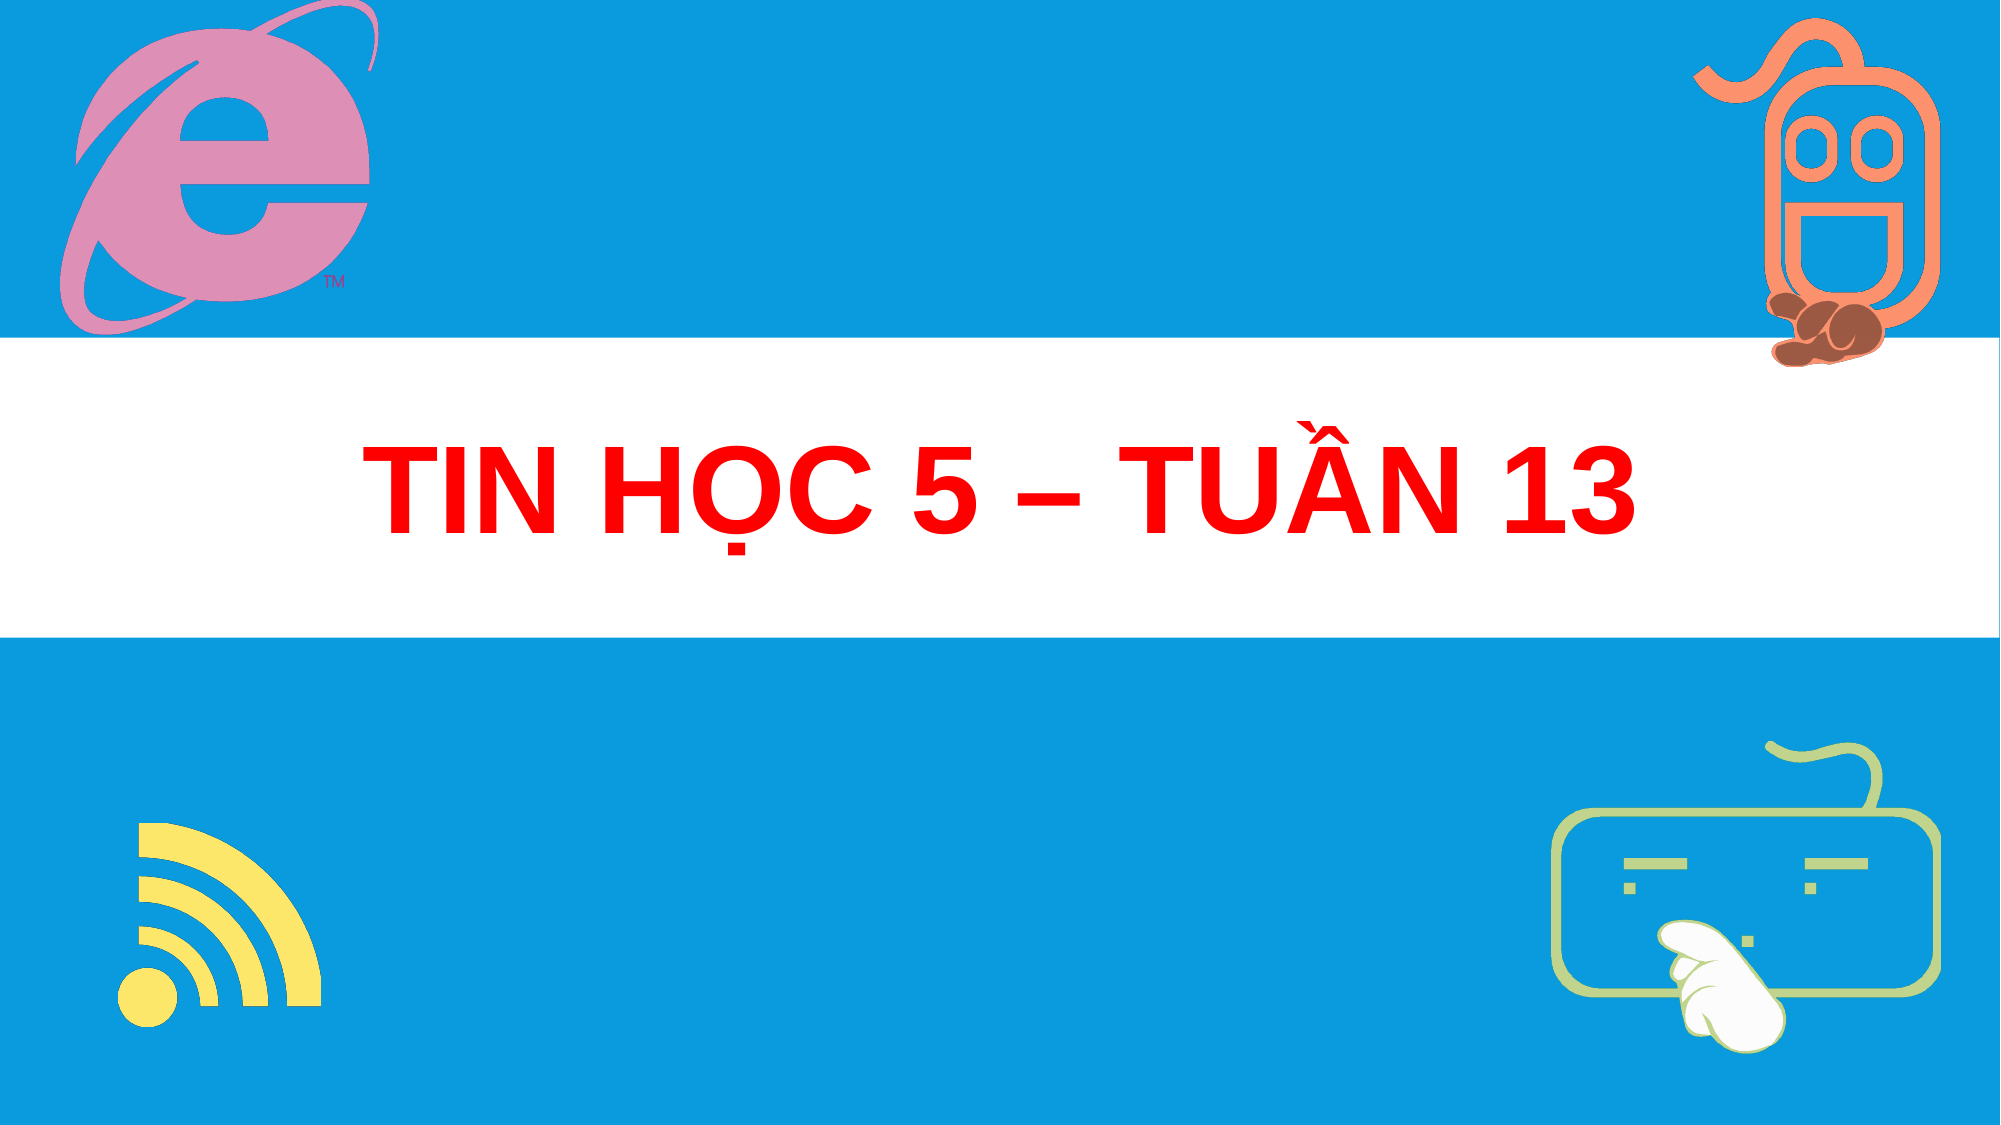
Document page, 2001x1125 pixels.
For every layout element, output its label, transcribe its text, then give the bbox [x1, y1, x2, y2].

picture [139, 877, 268, 1006]
picture [139, 927, 218, 1006]
picture [1552, 742, 1940, 1053]
picture [119, 968, 177, 1026]
picture [139, 824, 320, 1006]
picture [1693, 19, 1941, 355]
title TIN HỌC 5 – TUẦN 13 [60, 355, 1942, 641]
picture [61, 0, 378, 334]
